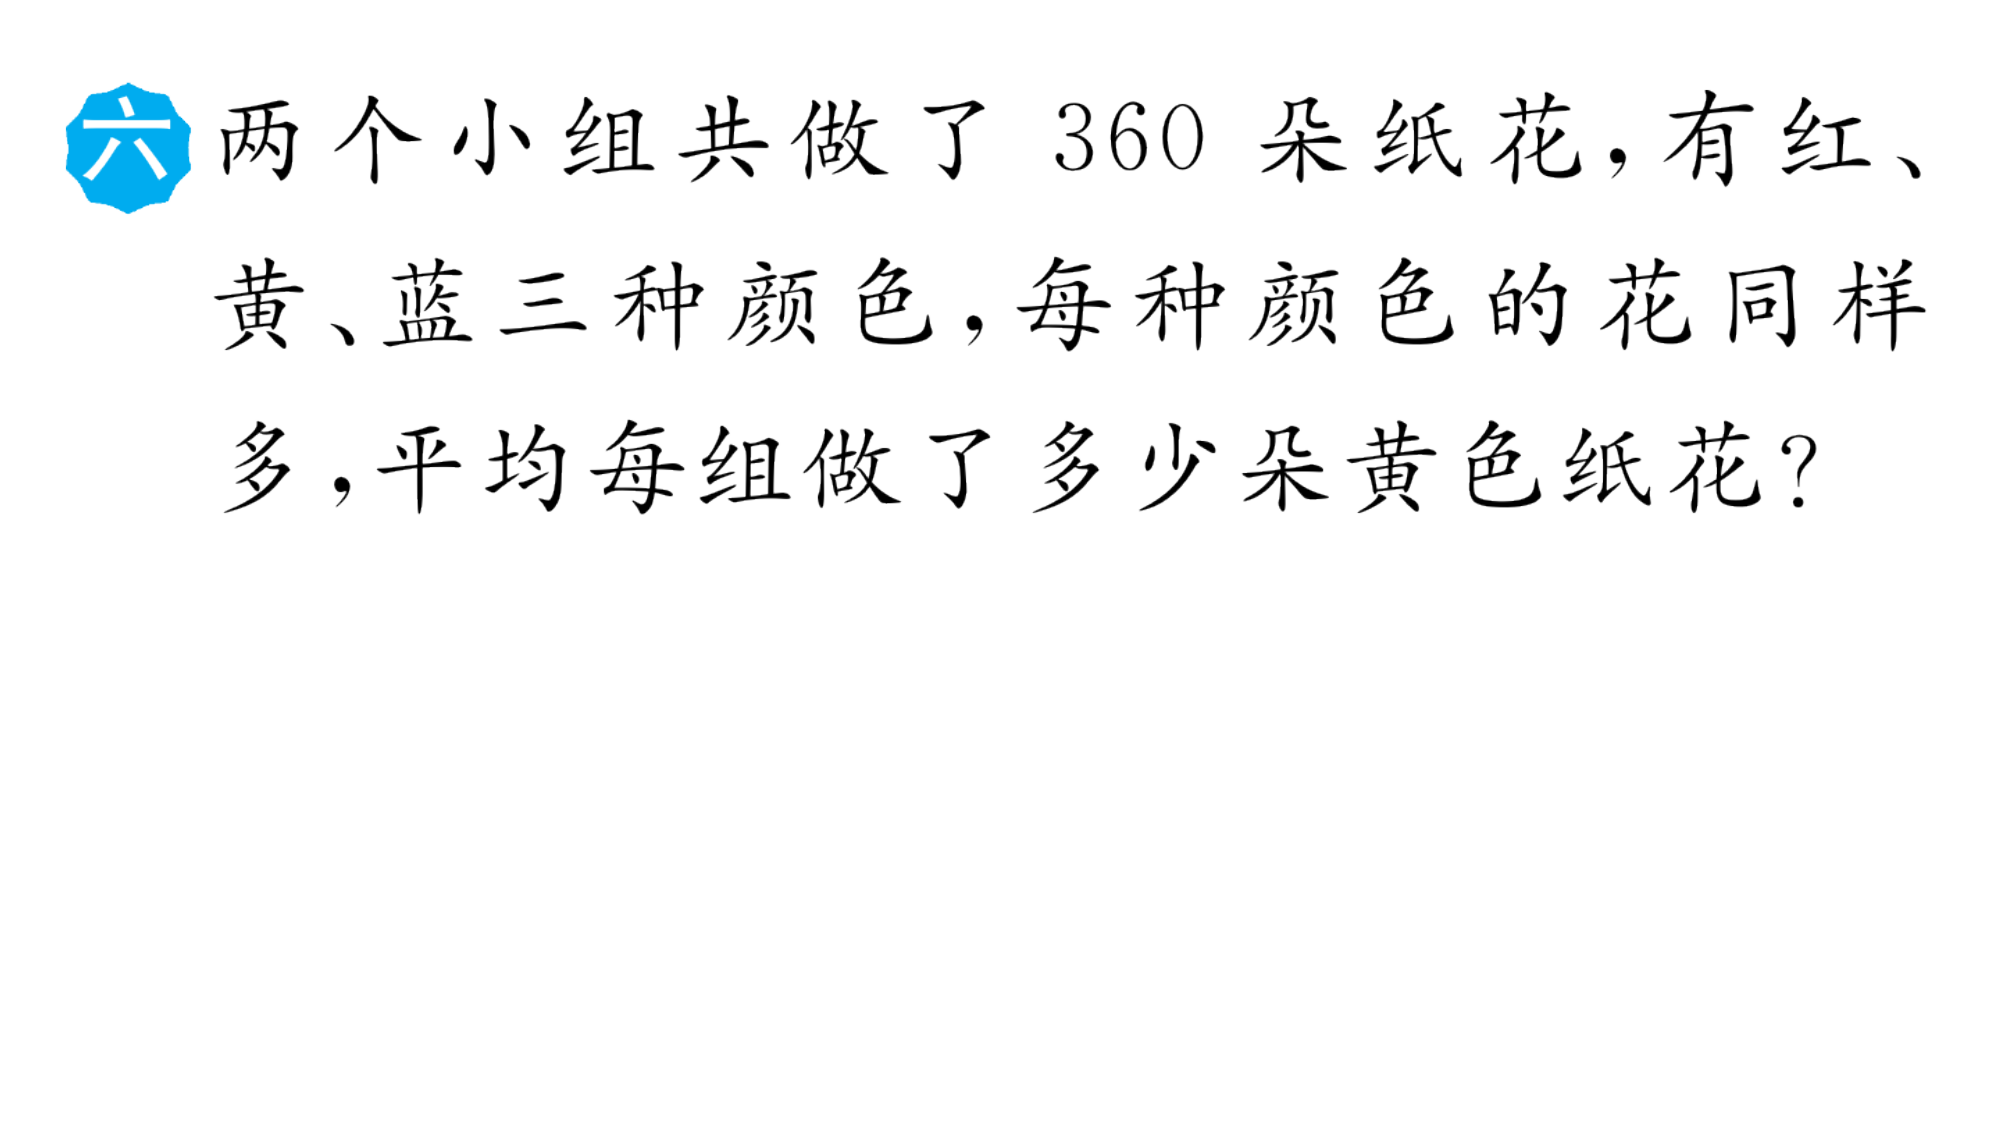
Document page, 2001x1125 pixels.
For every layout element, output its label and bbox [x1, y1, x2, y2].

picture [58, 58, 1949, 870]
